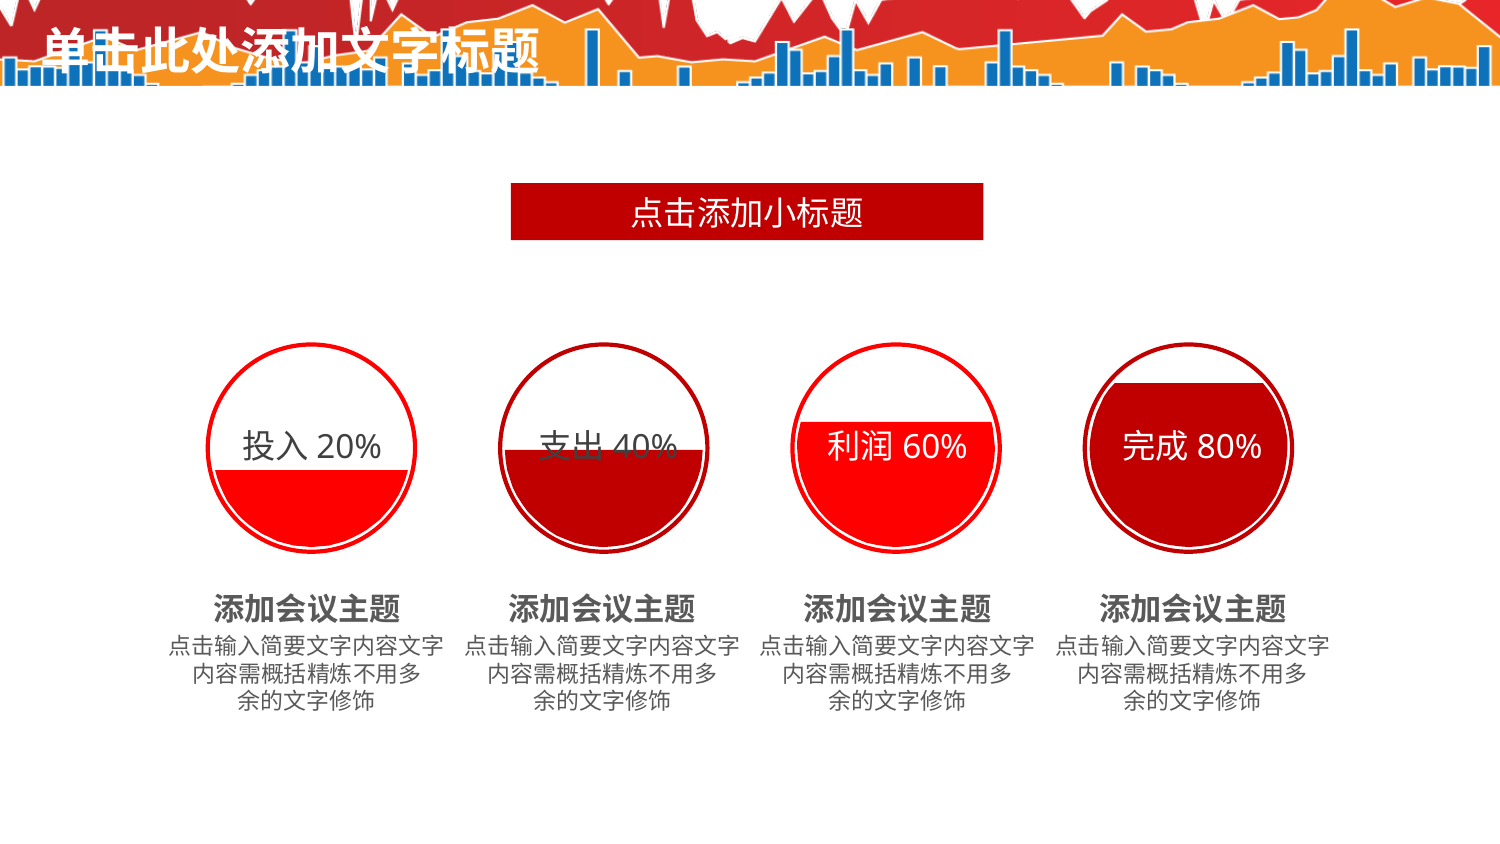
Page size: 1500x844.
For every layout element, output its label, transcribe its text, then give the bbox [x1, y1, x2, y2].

text_box 点击添加小标题 [509, 181, 985, 242]
text_box [504, 449, 703, 548]
text_box [797, 421, 996, 548]
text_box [132, 581, 427, 694]
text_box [428, 581, 722, 694]
picture [0, 0, 1500, 88]
text_box 投入20% [227, 417, 398, 473]
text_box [723, 581, 1017, 694]
text_box [1082, 342, 1295, 554]
text_box [790, 342, 1002, 554]
text_box [215, 470, 408, 548]
text_box 完成80% [1107, 417, 1278, 473]
text_box [205, 342, 418, 554]
text_box 利润60% [813, 417, 983, 473]
text_box [1089, 383, 1288, 548]
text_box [1018, 581, 1368, 694]
text_box 支出40% [523, 417, 694, 473]
text_box [498, 342, 710, 554]
